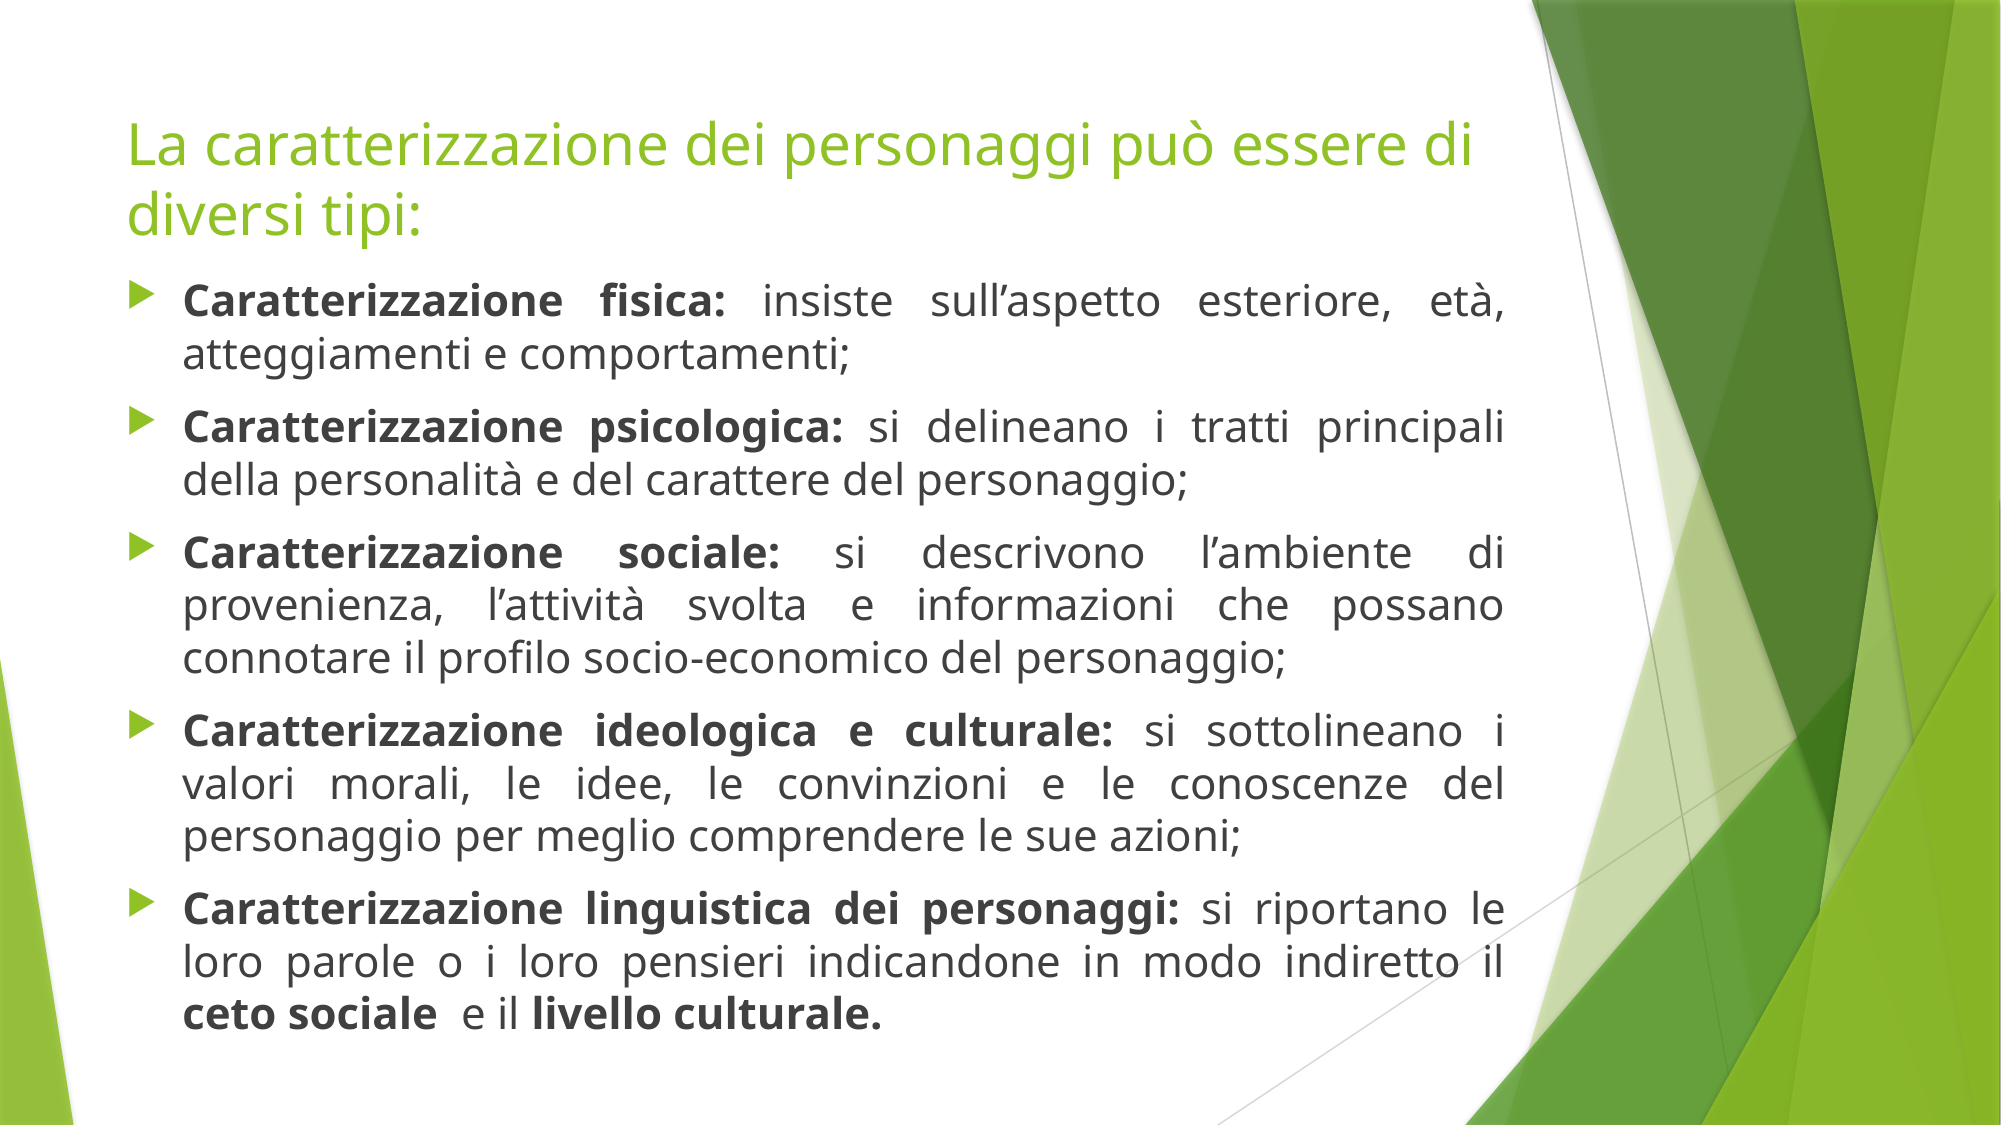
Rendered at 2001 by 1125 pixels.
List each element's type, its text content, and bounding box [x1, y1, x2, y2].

list Caratterizzazione fisica: insiste sull’aspetto esteriore, età, atteggiamenti e comportamenti; Caratterizzazione psicologica: si delineano i tratti principali della personalità e del carattere del personaggio; Caratterizzazione sociale: si descrivono l’ambiente di provenienza, l’attività svolta e informazioni che possano connotare il profilo socio-economico del personaggio; Caratterizzazione ideologica e culturale: si sottolineano i valori morali, le idee, le convinzioni e le conoscenze del personaggio per meglio comprendere le sue azioni; Caratterizzazione linguistica dei personaggi: si riportano le loro parole o i loro pensieri indicandone in modo indiretto il ceto sociale e il livello culturale. [111, 265, 1522, 1025]
title La caratterizzazione dei personaggi può essere di diversi tipi: [111, 99, 1522, 265]
